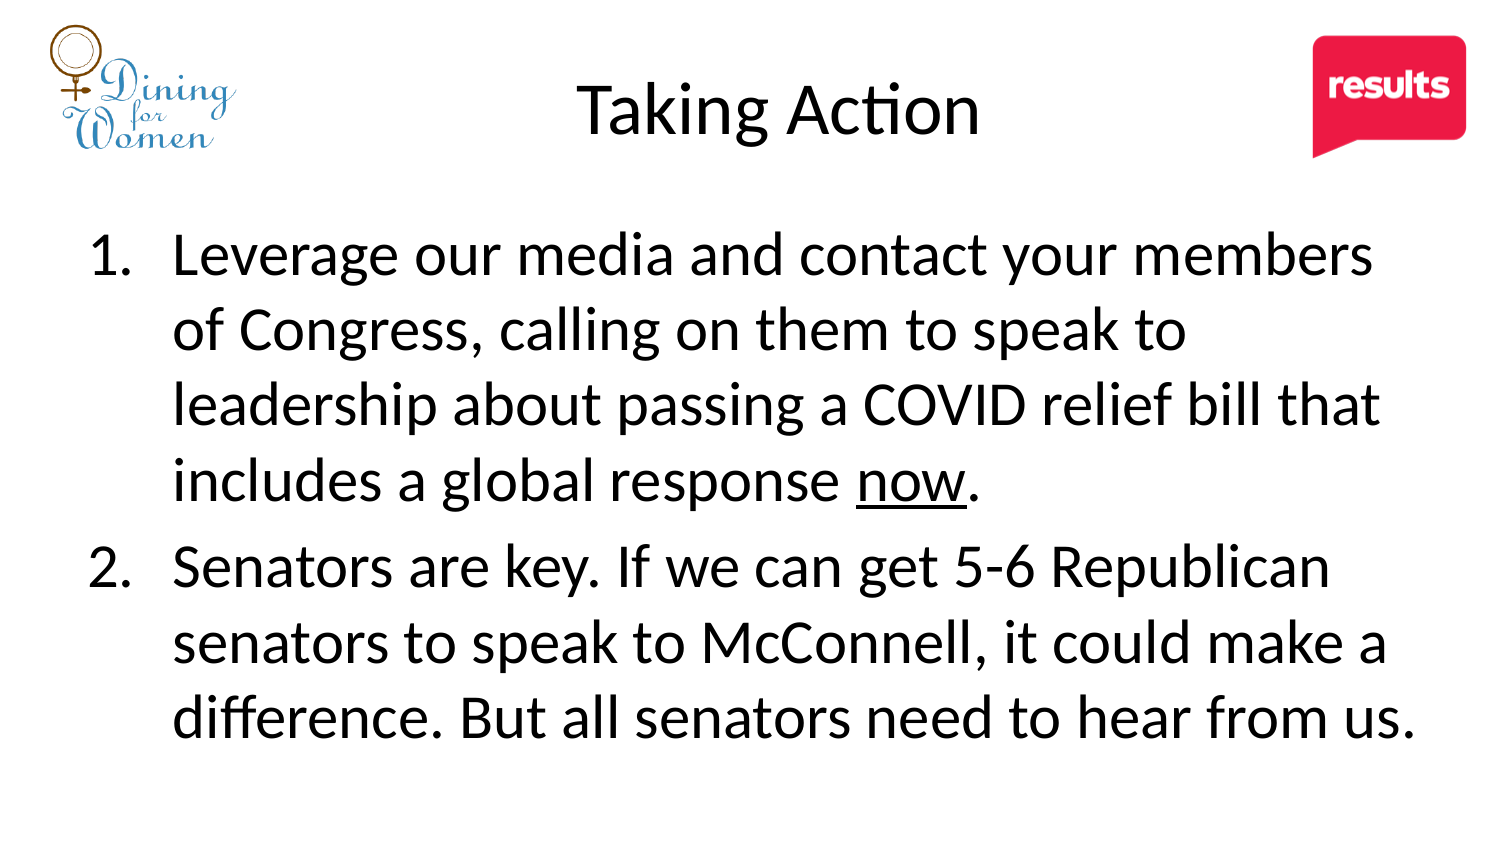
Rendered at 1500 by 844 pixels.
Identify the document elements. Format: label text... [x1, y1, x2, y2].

picture [1289, 13, 1490, 175]
title Taking Action [281, 33, 1278, 175]
picture [30, 0, 249, 175]
list Leverage our media and contact your members of Congress, calling on them to speak to leadership about passing a COVID relief bill that includes a global response now. Senators are key. If we can get 5-6 Republican senators to speak to McConnell, it could make a difference. But all senators need to hear from us. [72, 205, 1455, 805]
